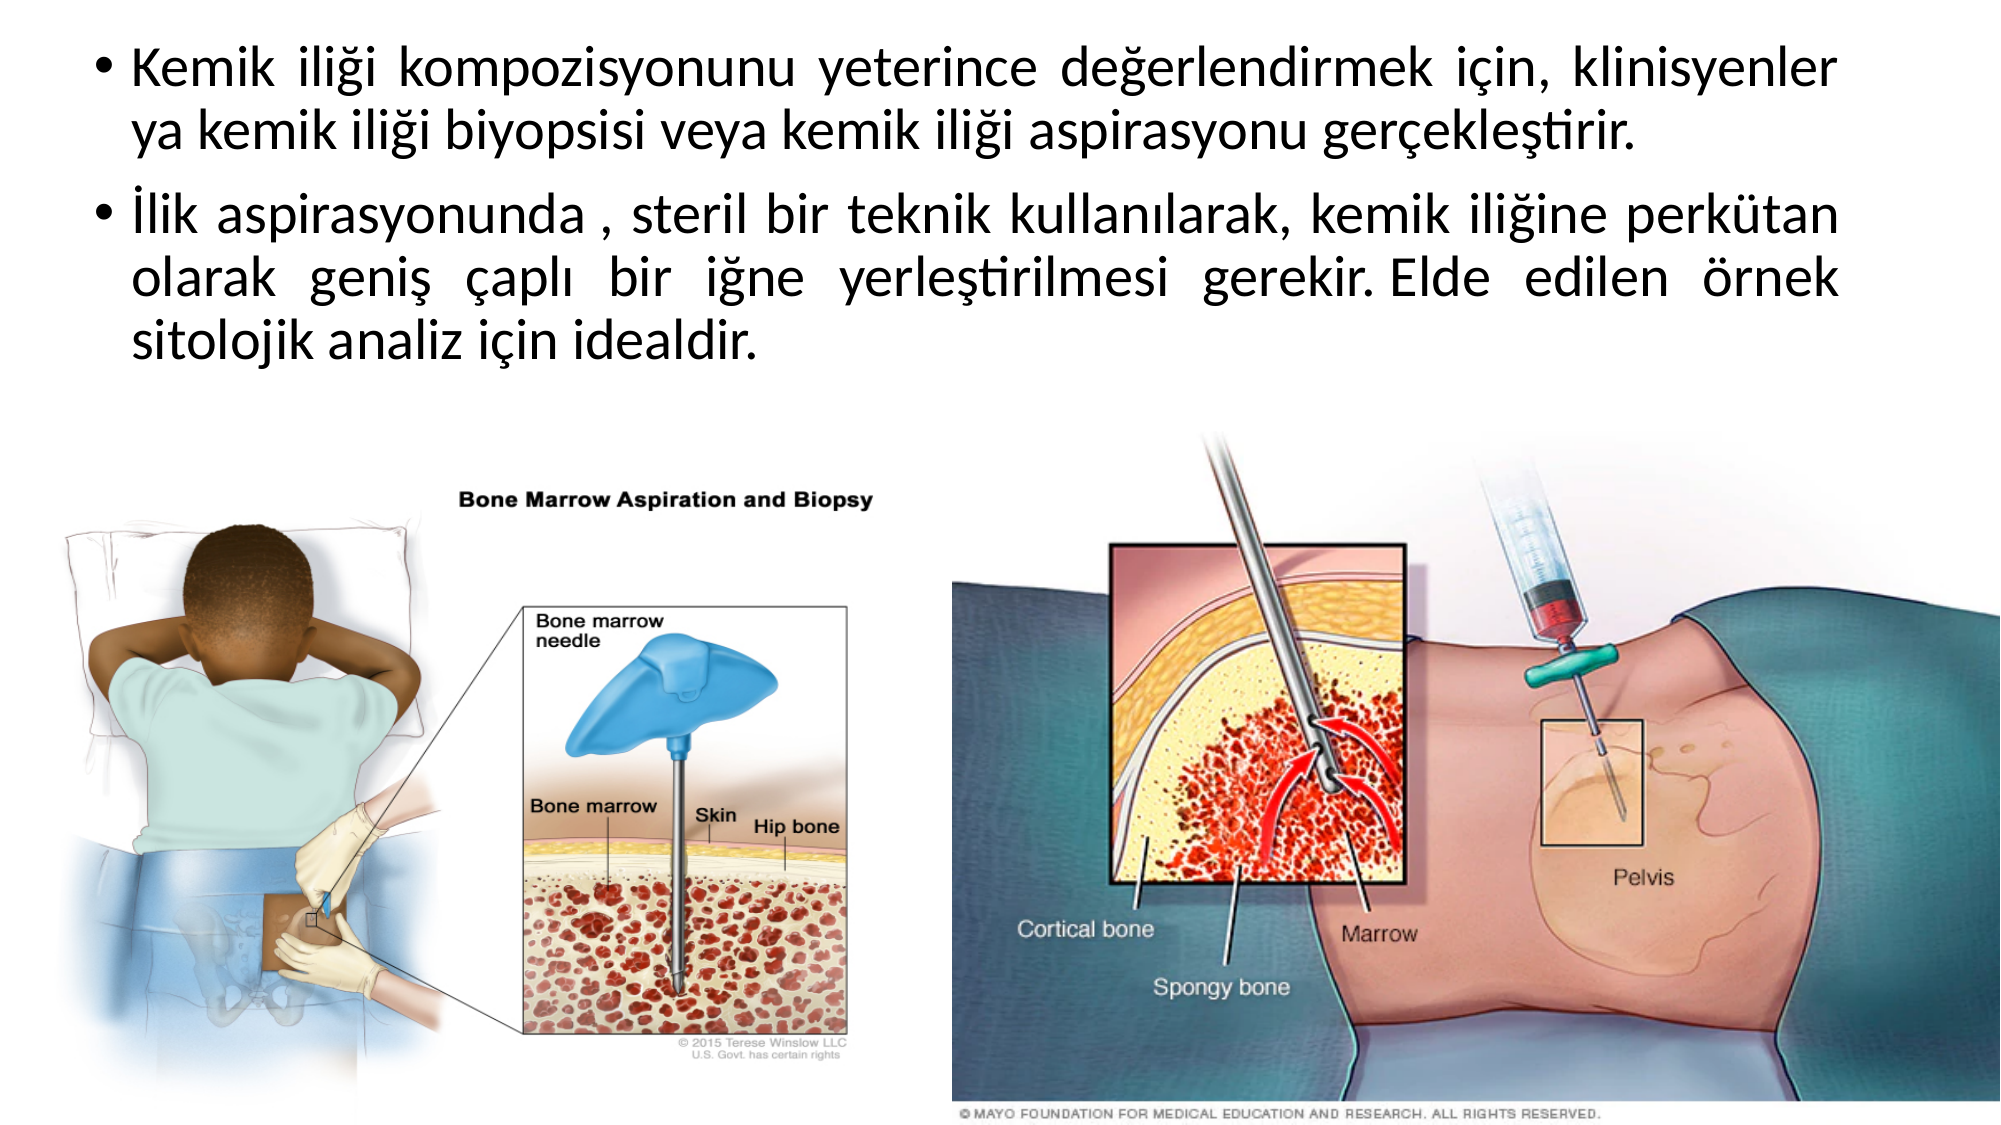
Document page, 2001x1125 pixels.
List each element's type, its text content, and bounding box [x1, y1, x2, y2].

picture [952, 431, 2000, 1125]
list Kemik iliği kompozisyonunu yeterince değerlendirmek için, klinisyenler ya kemik iliği biyopsisi veya kemik iliği aspirasyonu gerçekleştirir. İlik aspirasyonunda , steril bir teknik kullanılarak, kemik iliğine perkütan olarak geniş çaplı bir iğne yerleştirilmesi gerekir. Elde edilen örnek sitolojik analiz için idealdir. [78, 28, 1856, 930]
picture [0, 460, 919, 1125]
